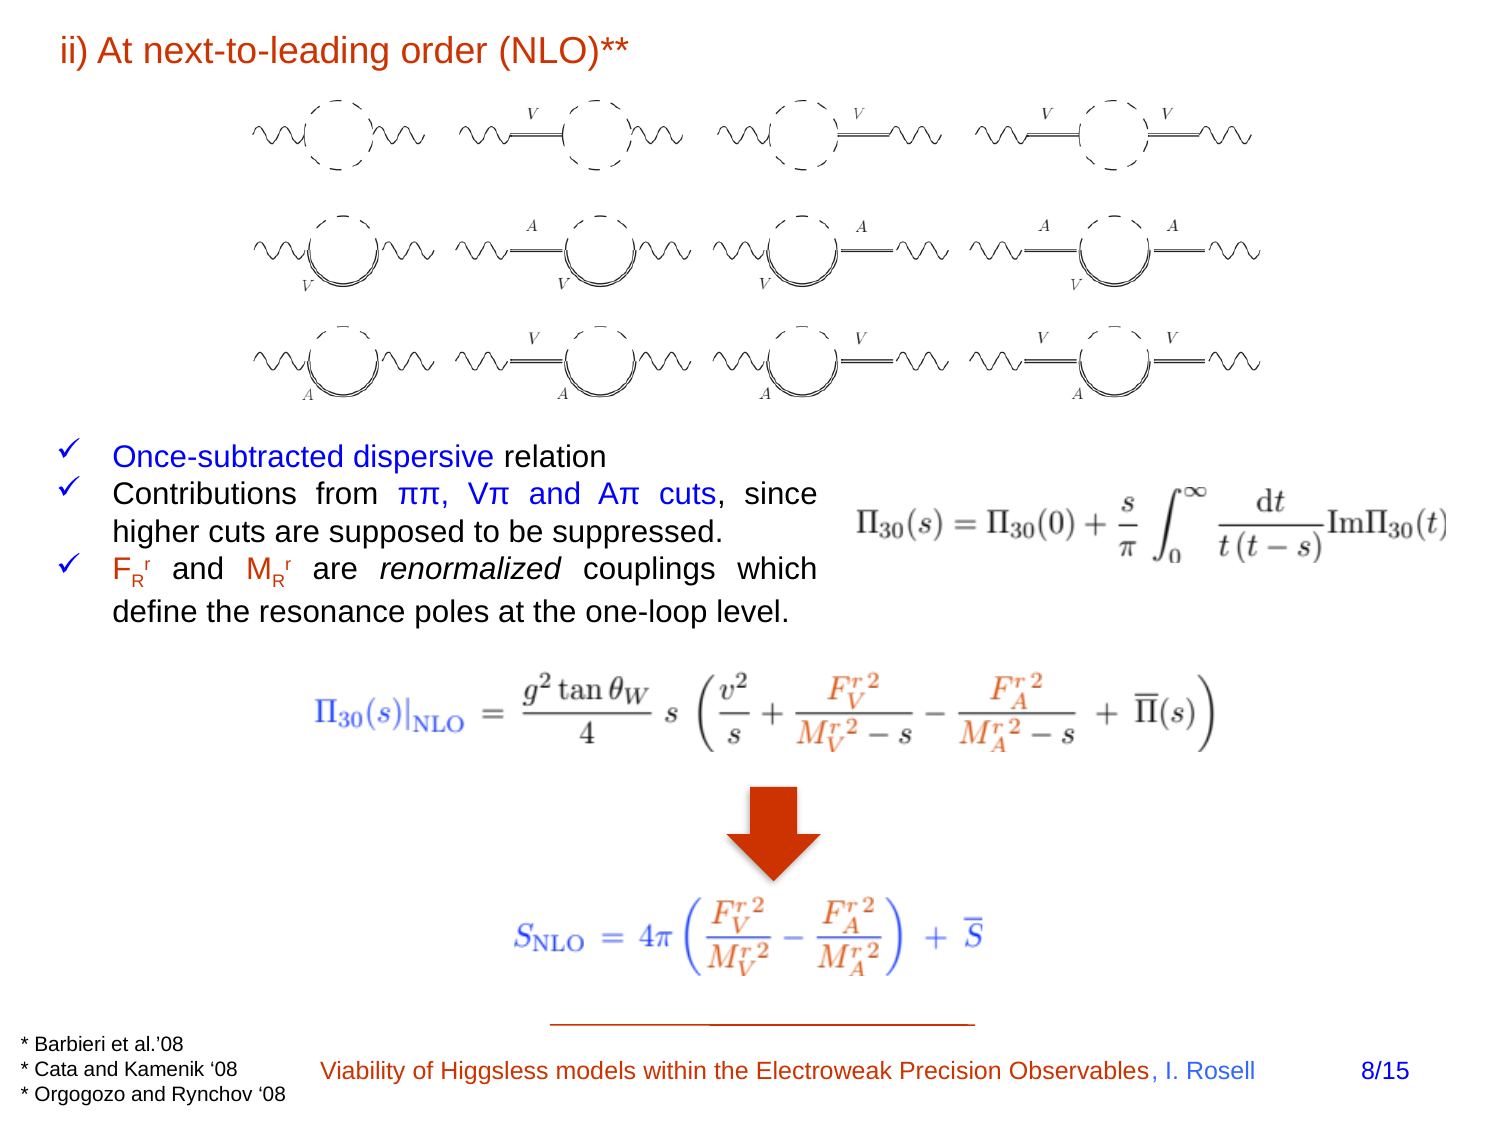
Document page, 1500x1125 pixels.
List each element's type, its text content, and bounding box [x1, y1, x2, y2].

picture [855, 487, 1447, 563]
text_box * Barbieri et al.’08 * Cata and Kamenik ‘08 * Orgogozo and Rynchov ‘08 [5, 1023, 325, 1113]
picture [241, 89, 1265, 402]
text_box Once-subtracted dispersive relation Contributions from ππ, Vπ and Aπ cuts, since higher cuts are supposed to be suppressed. FRr and MRr are renormalized couplings which define the resonance poles at the one-loop level. [41, 428, 833, 636]
text_box [725, 786, 822, 882]
text_box ii) At next-to-leading order (NLO)** [44, 19, 645, 79]
picture [312, 669, 1216, 752]
picture [513, 896, 983, 977]
slide_number 8/15 [1074, 1046, 1426, 1125]
footer Viability of Higgsless models within the Electroweak Precision Observables, I. Rosell [289, 1046, 1294, 1089]
